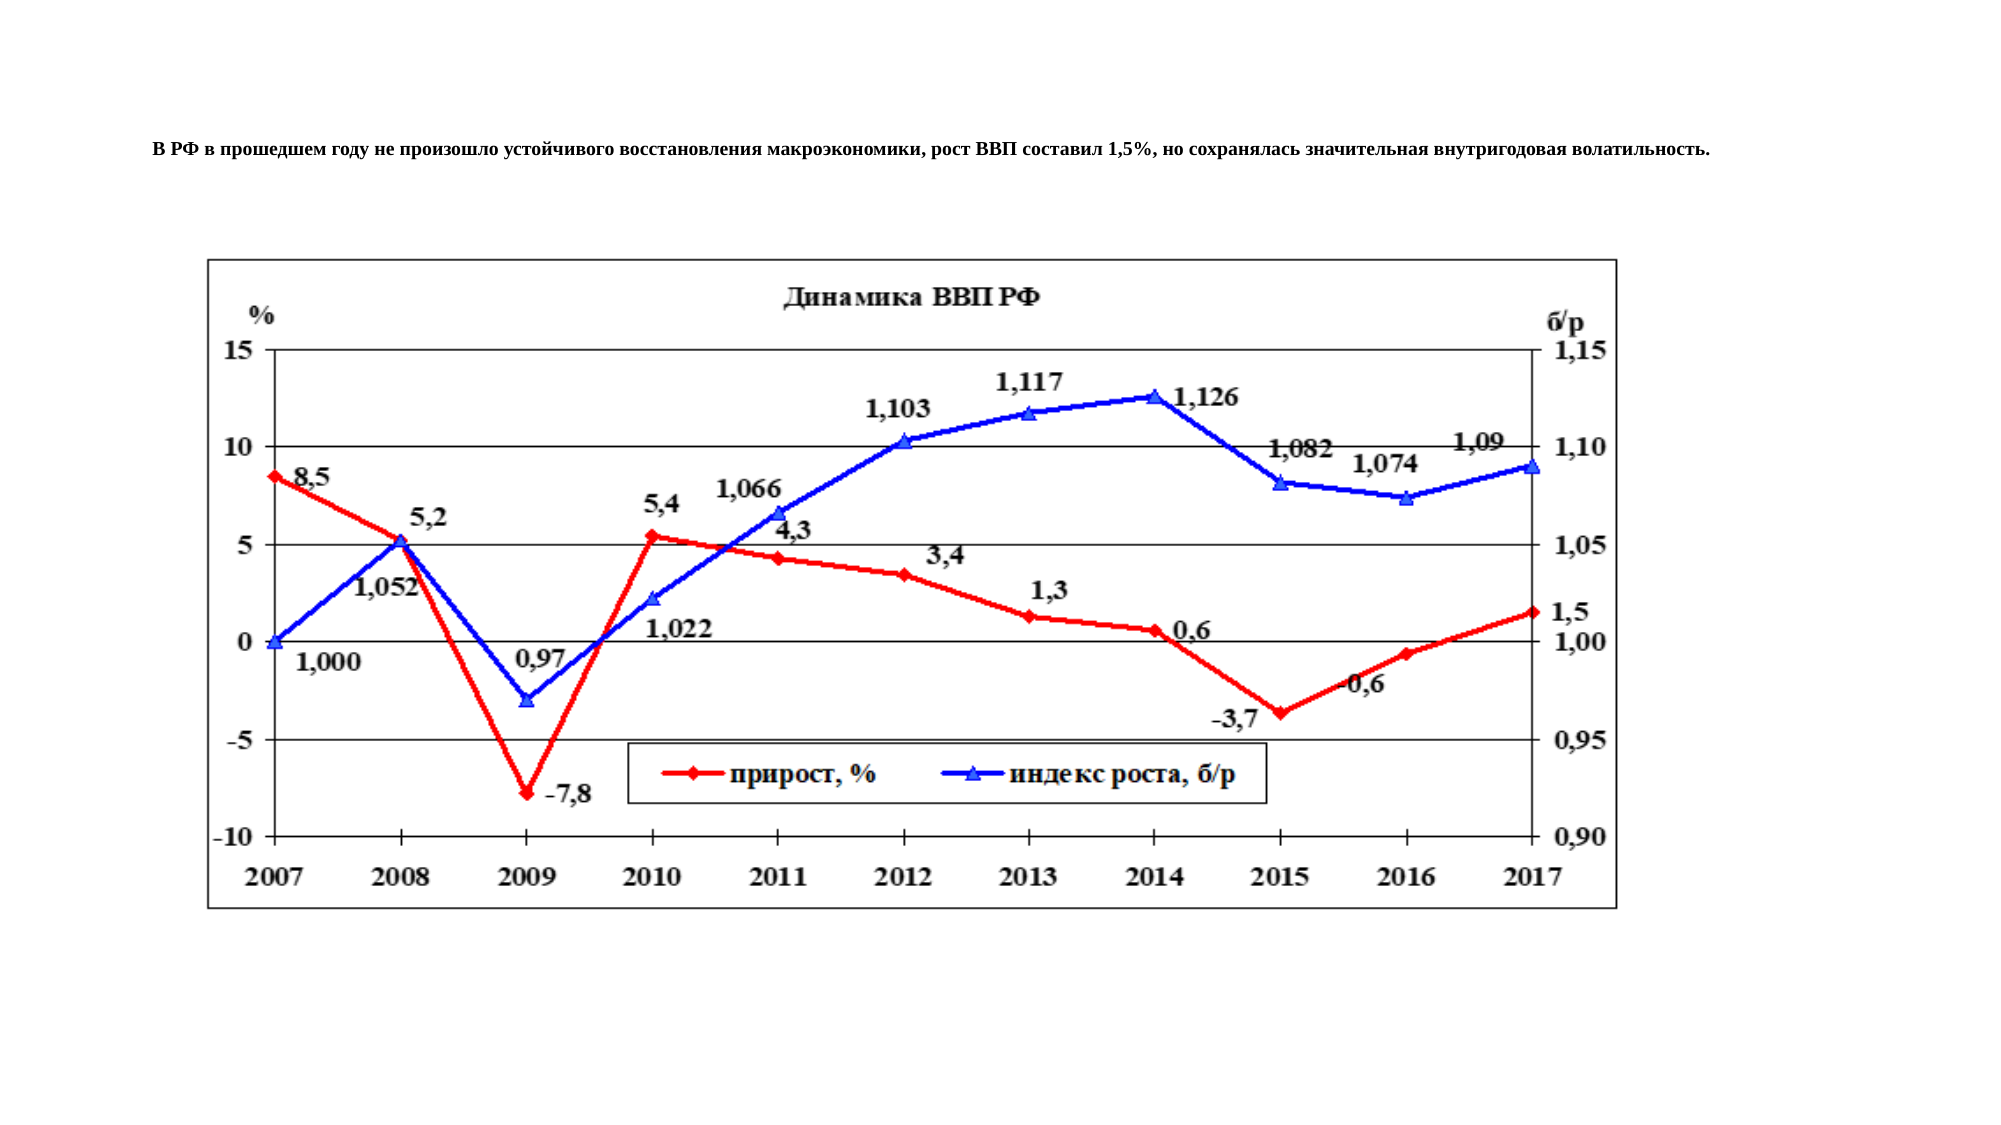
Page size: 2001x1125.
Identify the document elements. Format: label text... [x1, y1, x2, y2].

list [197, 246, 1630, 926]
title В РФ в прошедшем году не произошло устойчивого восстановления макроэкономики, рост ВВП составил 1,5%, но сохранялась значительная внутригодовая волатильность. [137, 59, 1863, 204]
